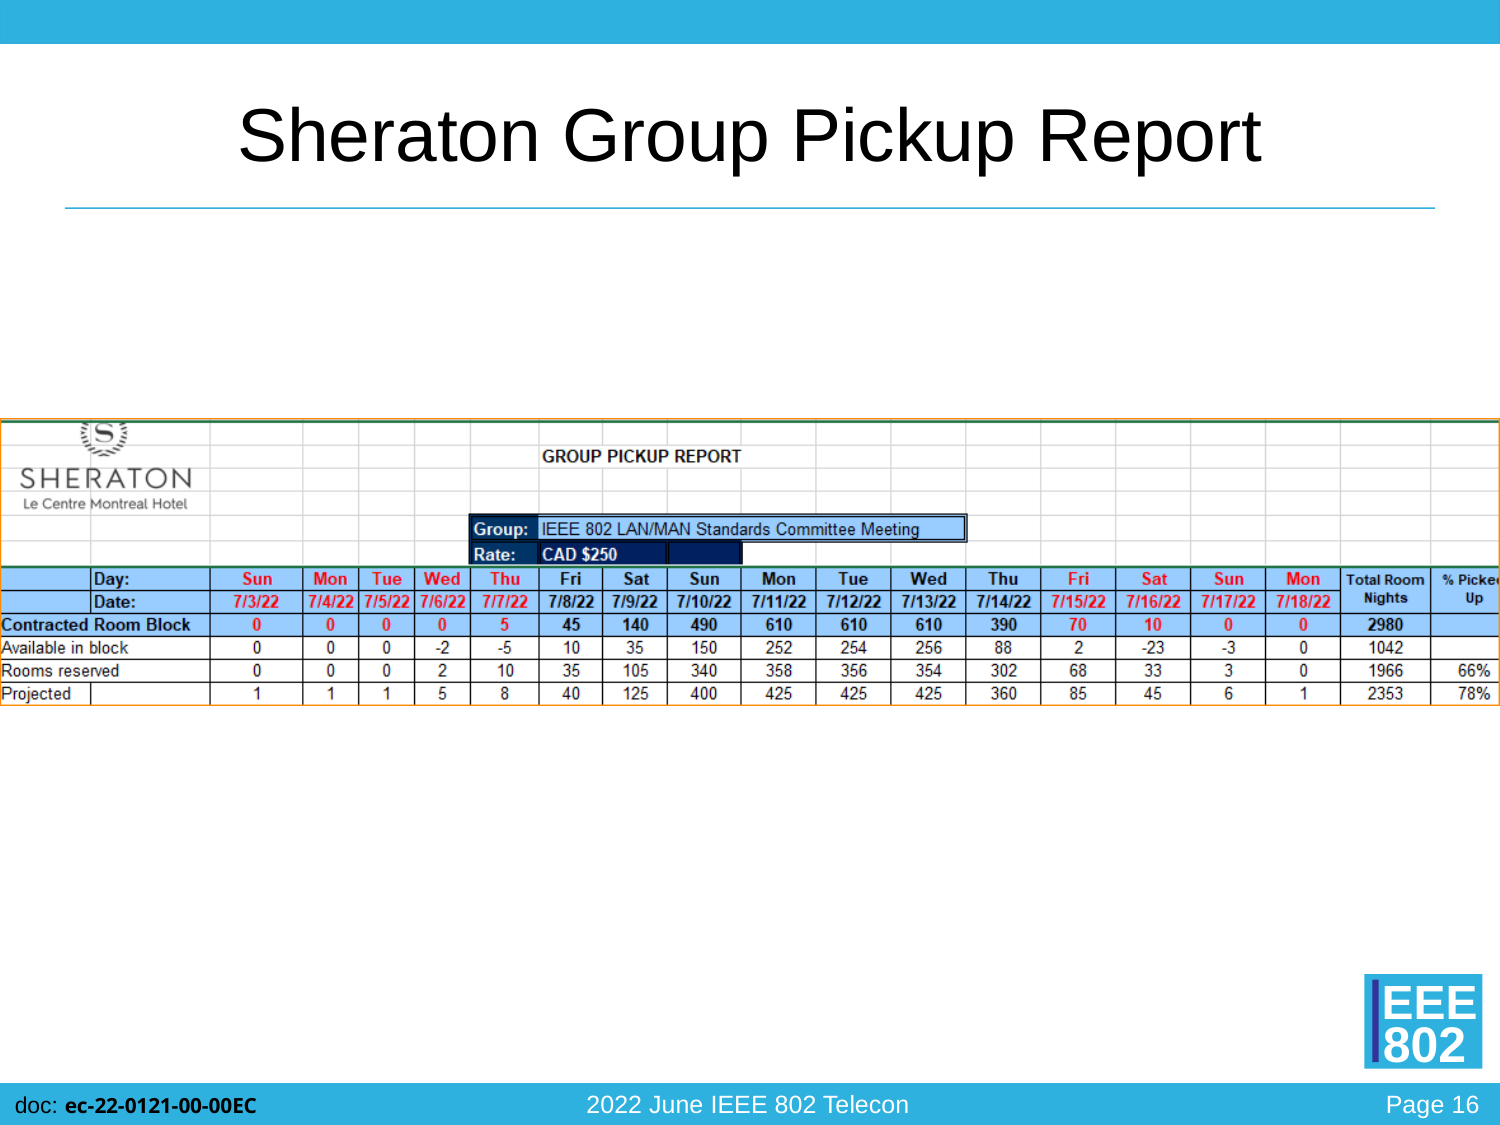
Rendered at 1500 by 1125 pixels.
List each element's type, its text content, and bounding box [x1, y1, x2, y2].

picture [0, 418, 1500, 707]
title Sheraton Group Pickup Report [75, 66, 1425, 197]
